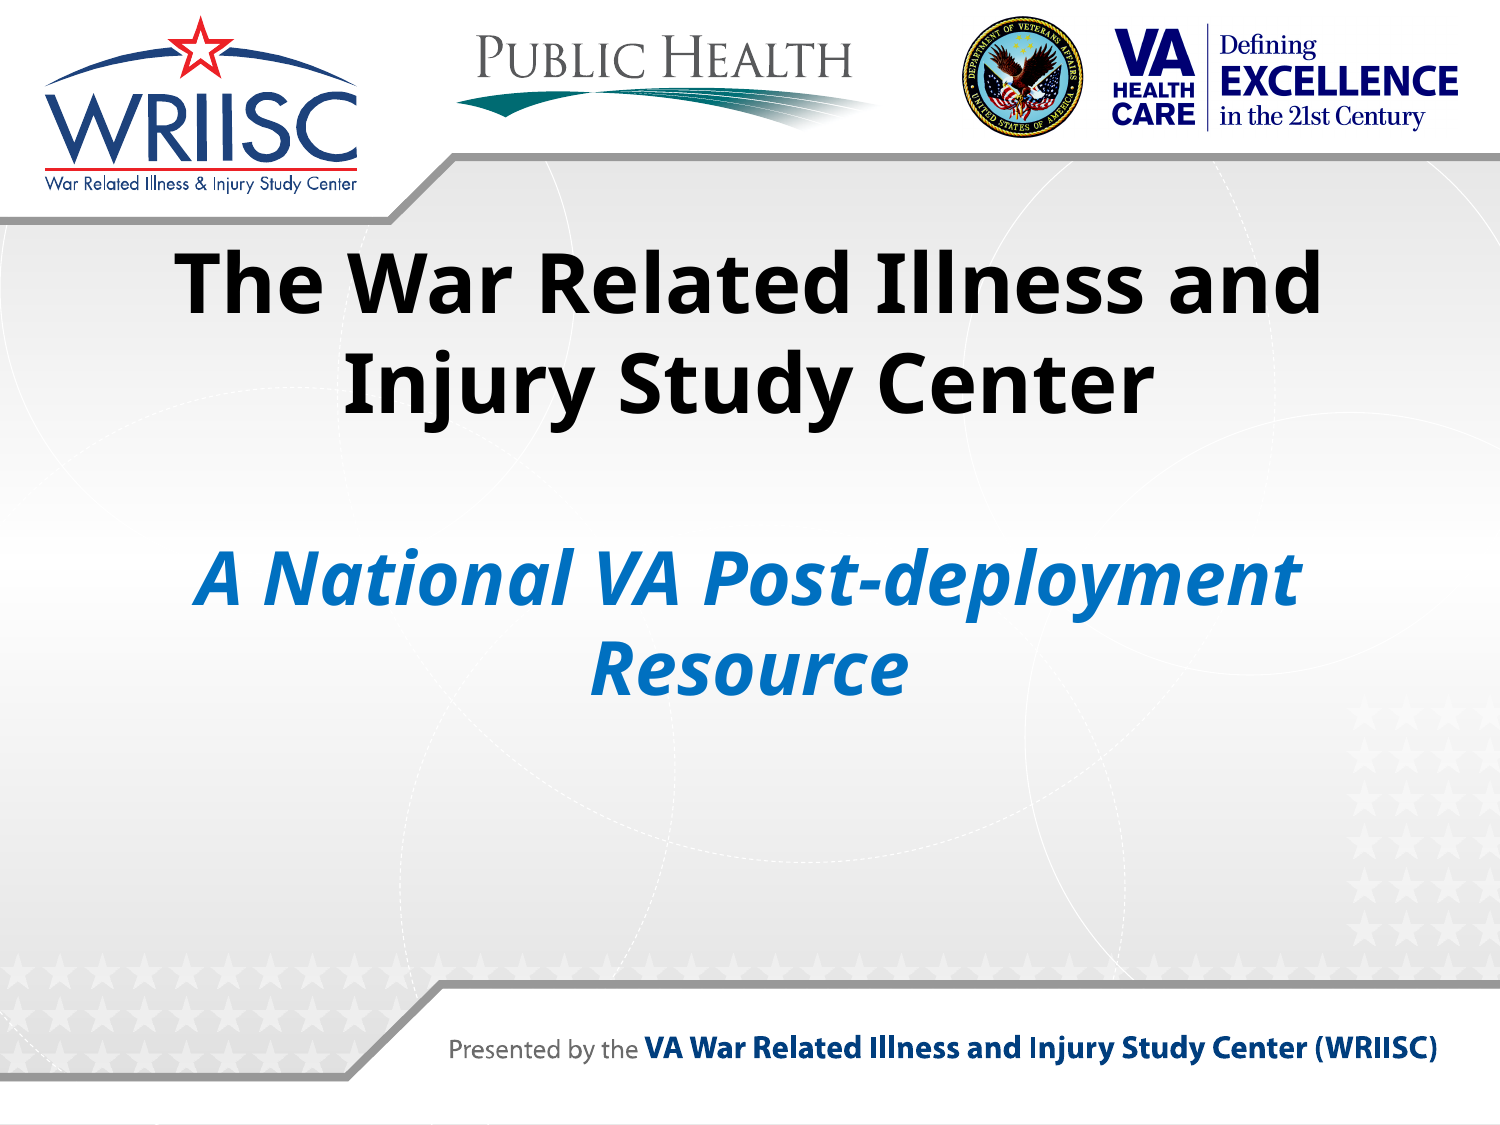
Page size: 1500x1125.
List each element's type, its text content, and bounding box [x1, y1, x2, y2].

picture [962, 16, 1458, 138]
title The War Related Illness and Injury Study Center A National VA Post-deployment Resource [112, 349, 1388, 591]
